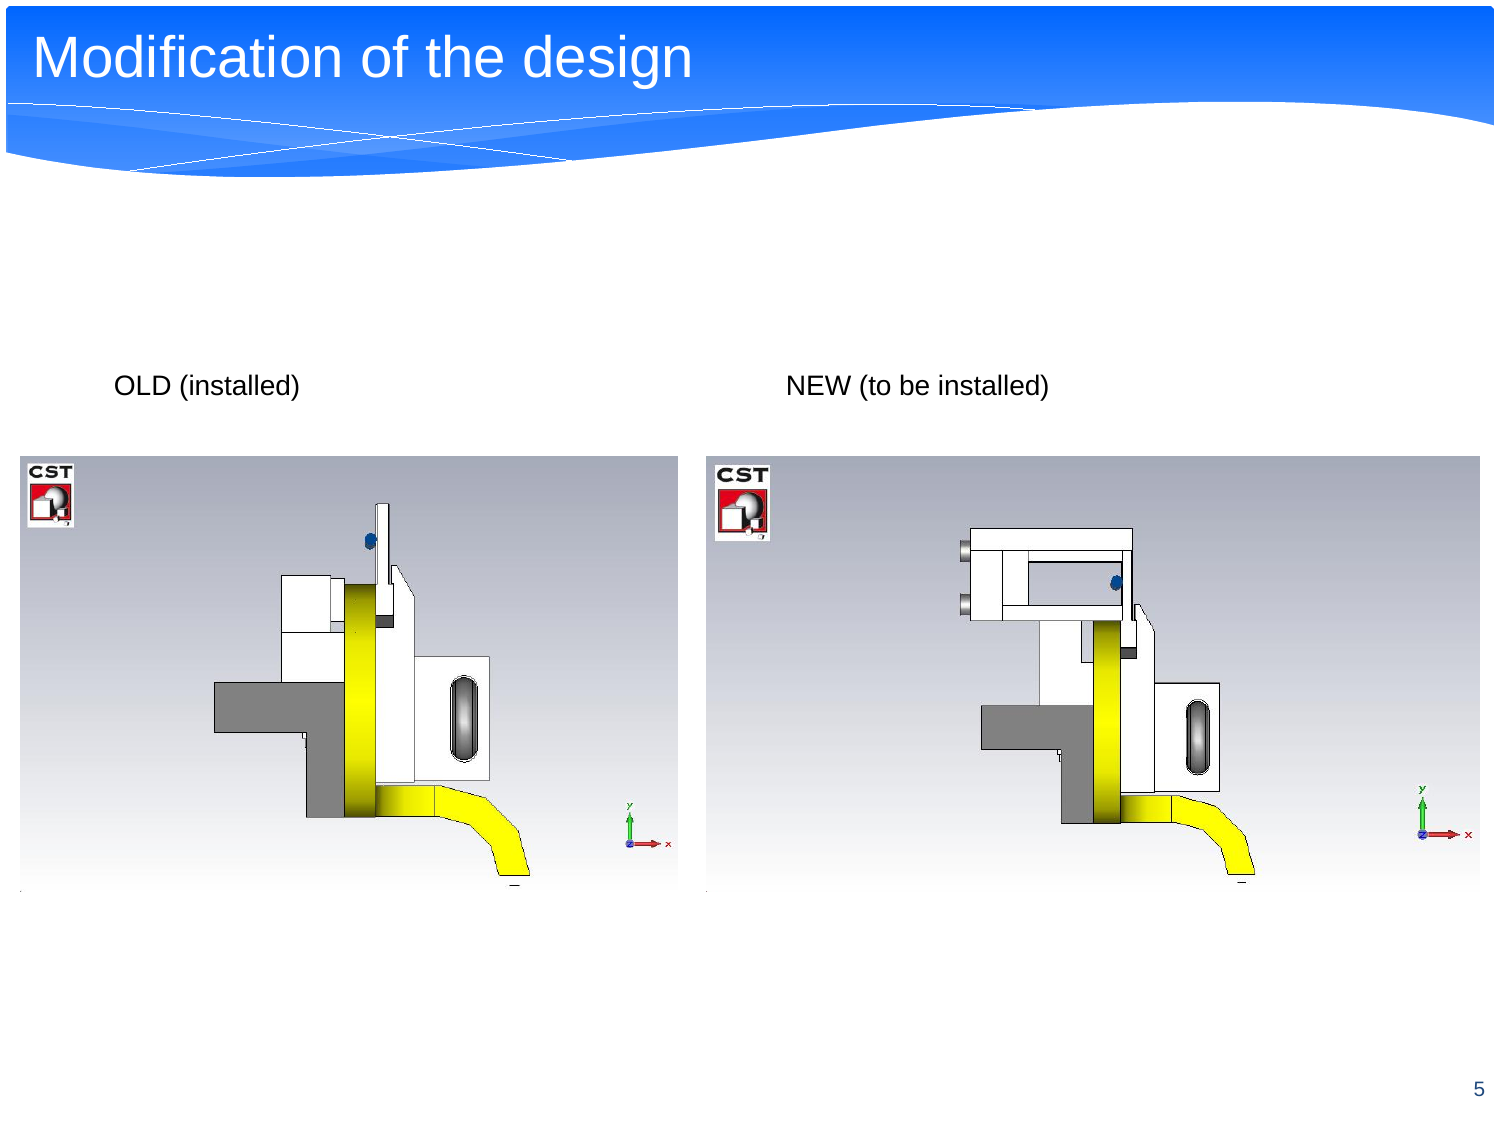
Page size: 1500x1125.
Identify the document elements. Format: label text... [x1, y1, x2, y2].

picture [20, 456, 678, 892]
text_box OLD (installed) [99, 360, 603, 409]
text_box NEW (to be installed) [771, 360, 1275, 409]
picture [706, 456, 1480, 892]
title Modification of the design [17, 7, 1404, 102]
slide_number 5 [1439, 1057, 1500, 1118]
